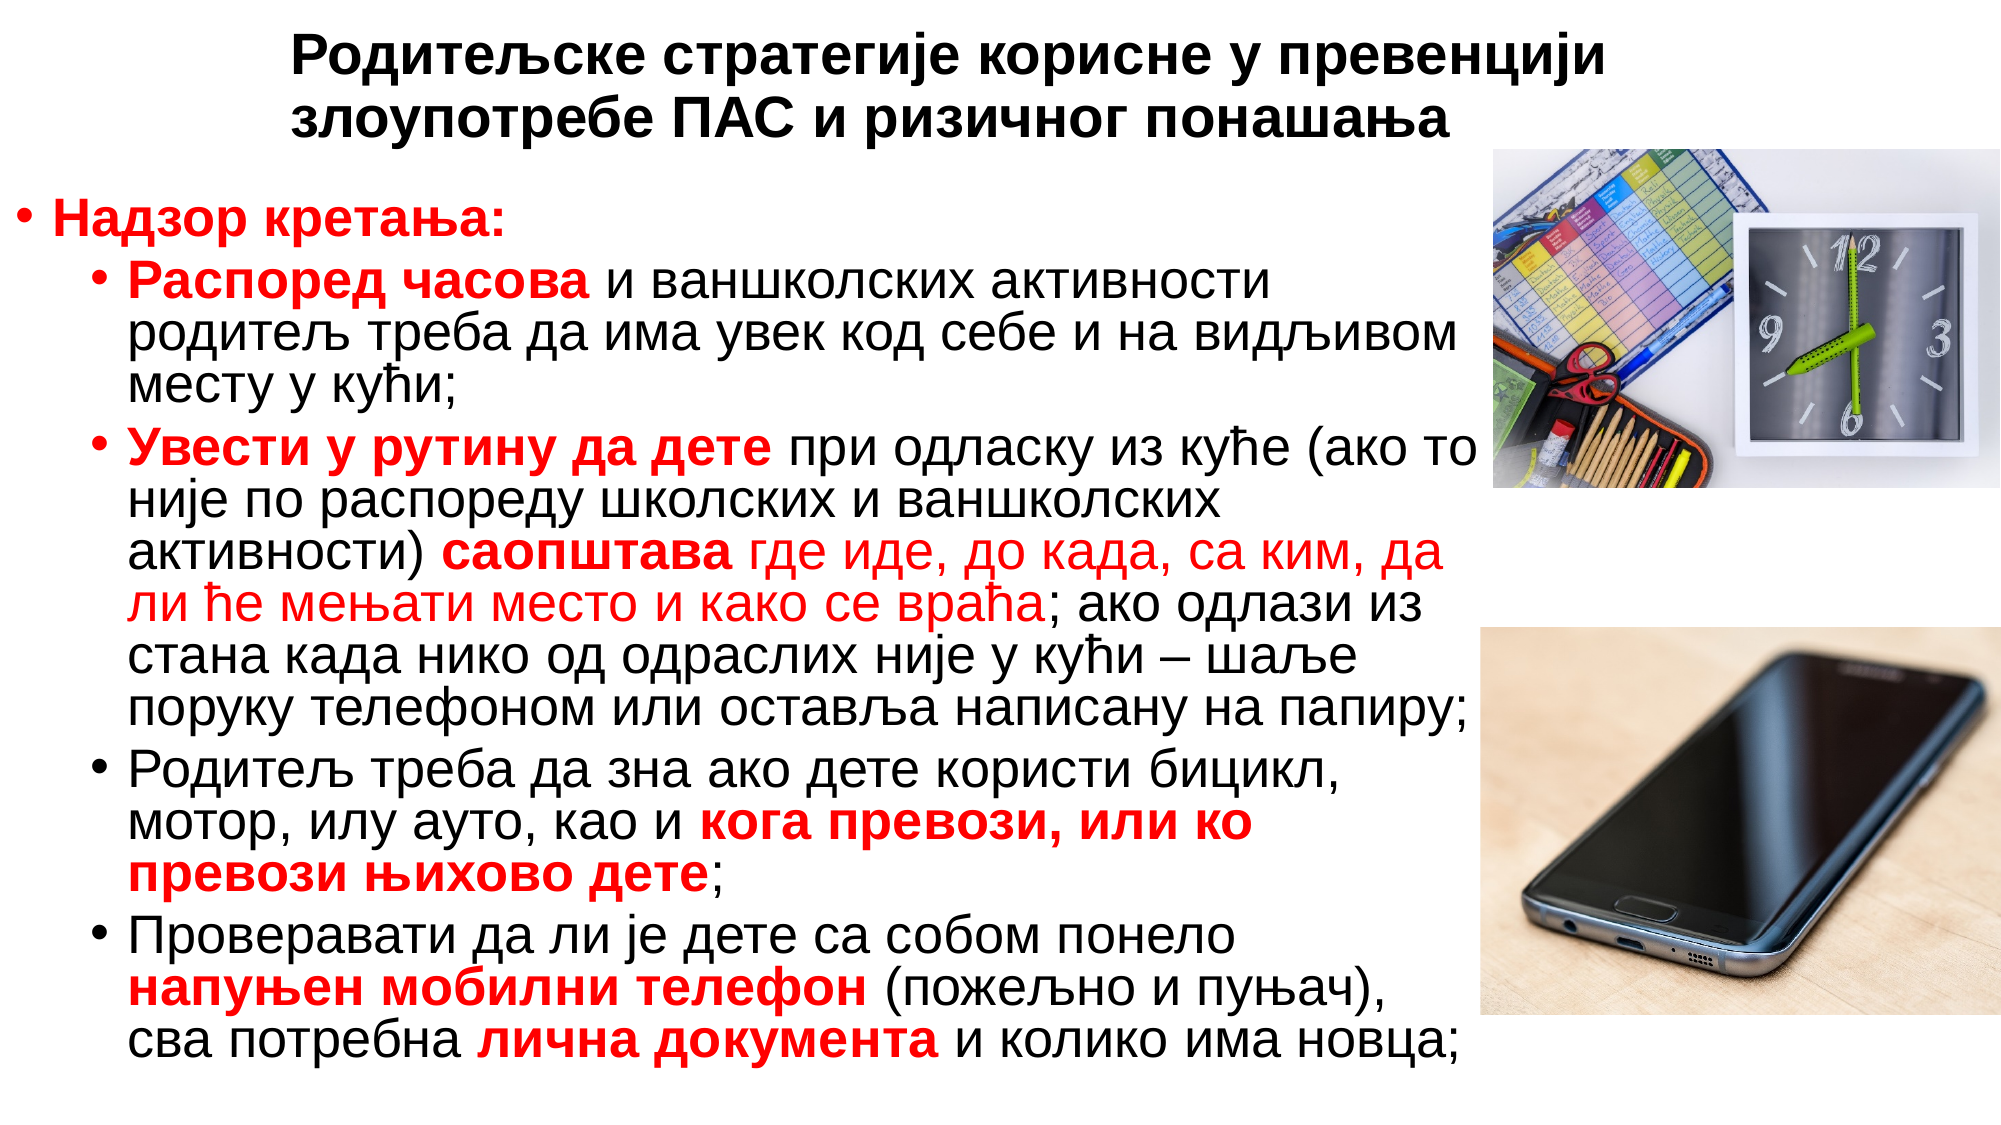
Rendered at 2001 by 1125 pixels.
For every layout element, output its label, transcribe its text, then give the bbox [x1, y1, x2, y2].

list Надзор кретања: Распоред часова и ваншколских активности родитељ треба да има увек код себе и на видљивом месту у кући; Увести у рутину да дете при одласку из куће (ако то није по распореду школских и ваншколских активности) саопштава где иде, до када, са ким, да ли ће мењати место и како се враћа; ако одлази из стана када нико од одраслих није у кући – шаље поруку телефоном или оставља написану на папиру; Родитељ треба да зна ако дете користи бицикл, мотор, илу ауто, као и кога превози, или ко превози њихово дете; Проверавати да ли је дете са собом понело напуњен мобилни телефон (пожељно и пуњач), сва потребна лична документа и колико има новца; [0, 187, 1500, 1068]
picture [1493, 149, 2000, 488]
title Родитељске стратегије корисне у превенцији злоупотребе ПАС и ризичног понашања [275, 24, 1700, 150]
picture [1480, 627, 2001, 1015]
